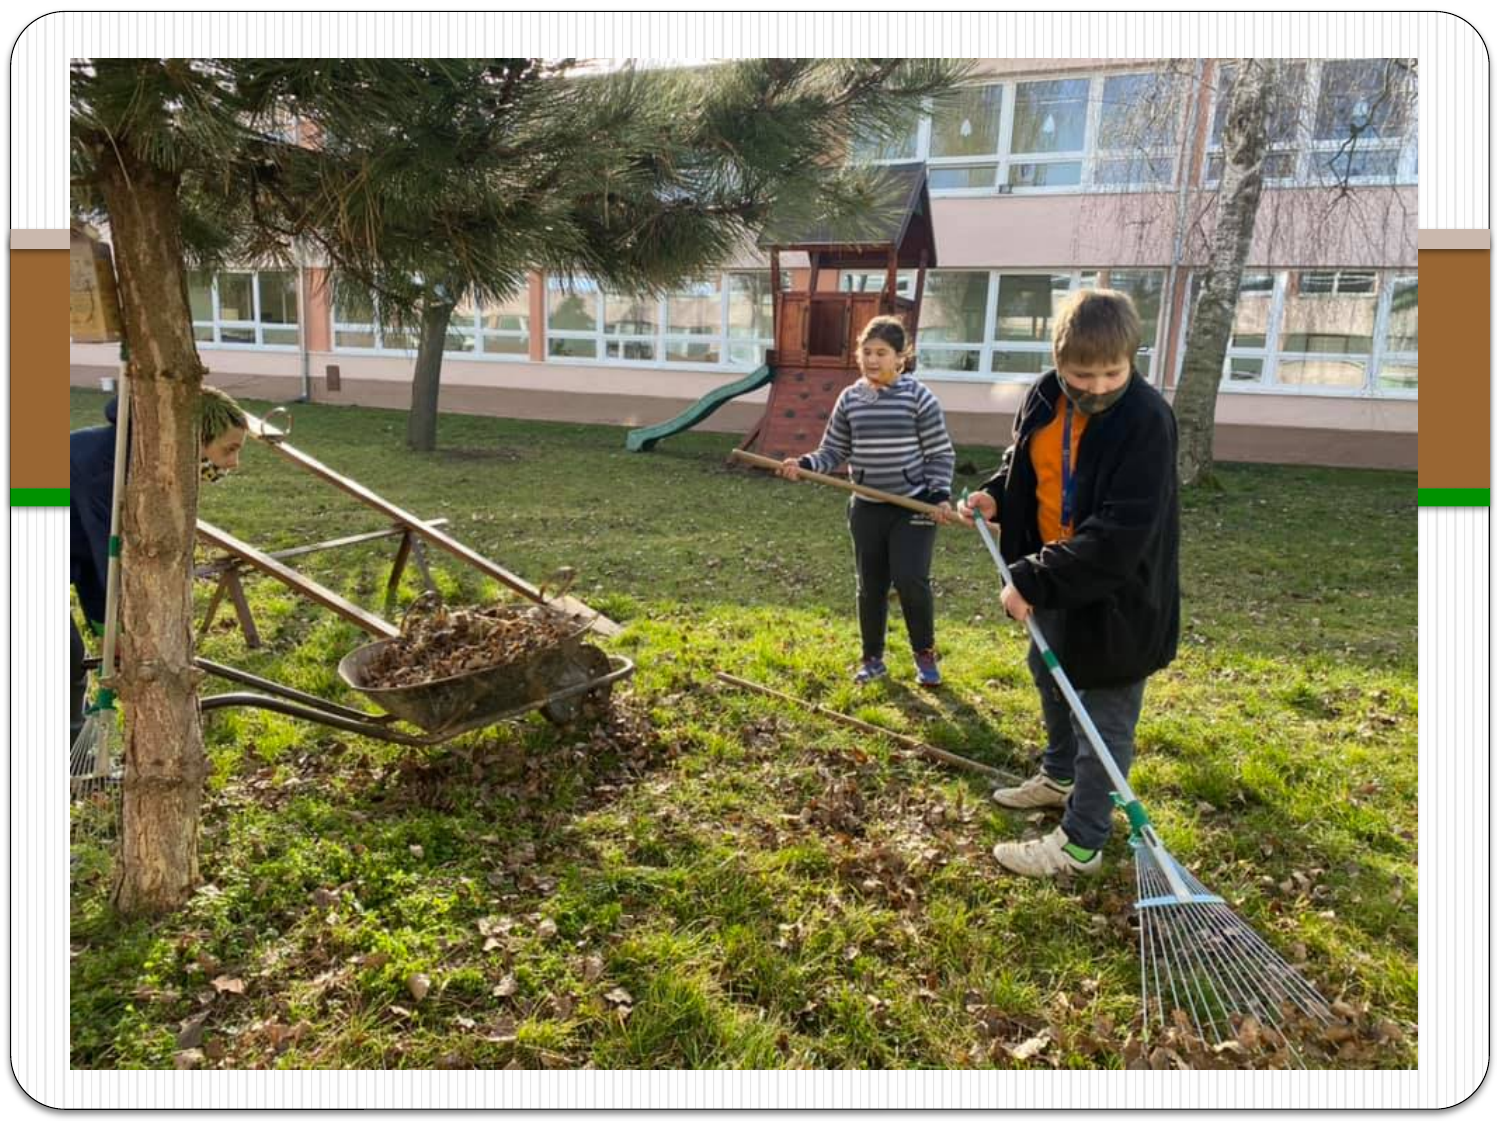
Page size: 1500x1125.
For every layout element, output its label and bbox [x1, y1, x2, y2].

picture [70, 58, 1419, 1070]
